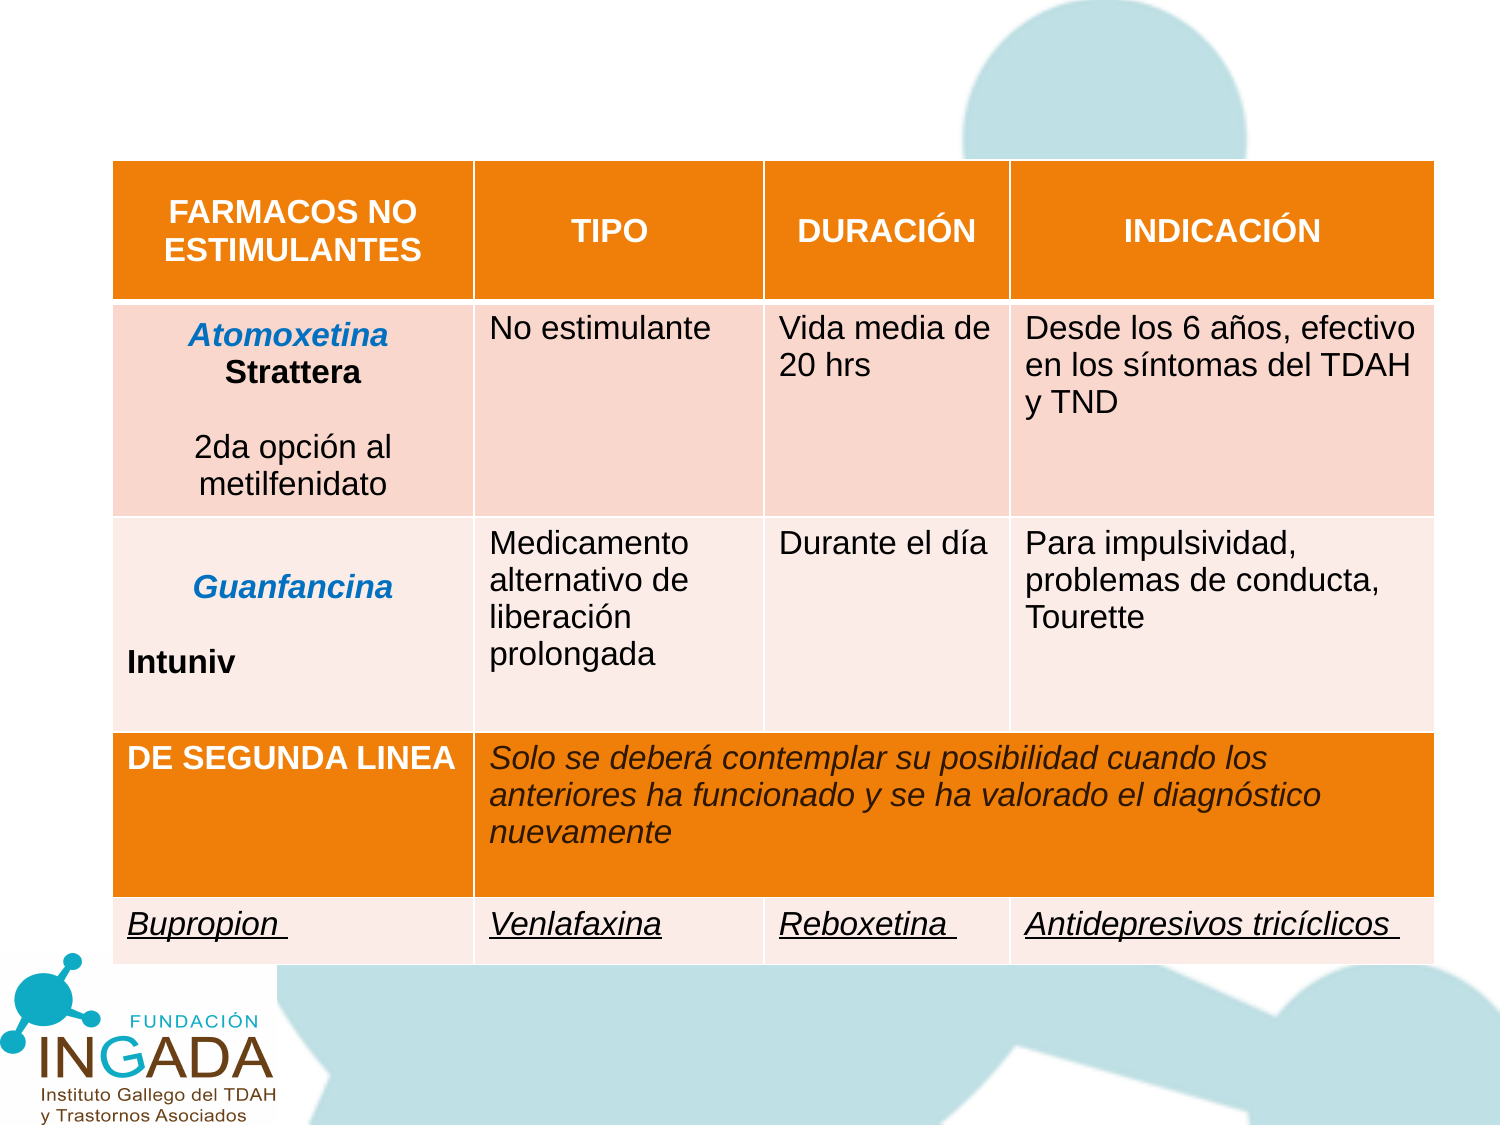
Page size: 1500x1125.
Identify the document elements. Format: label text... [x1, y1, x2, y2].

table_cell Vida media de 20 hrs [765, 305, 1009, 516]
table_cell Guanfancina Intuniv [113, 518, 473, 731]
table_cell Bupropion [113, 898, 473, 964]
table_cell DE SEGUNDA LINEA [113, 733, 473, 897]
table_cell Para impulsividad, problemas de conducta, Tourette [1011, 518, 1434, 731]
table_cell Medicamento alternativo de liberación prolongada [475, 518, 763, 731]
table_cell Durante el día [765, 518, 1009, 731]
table_header DURACIÓN [765, 161, 1009, 299]
table_cell No estimulante [475, 305, 763, 516]
table_header INDICACIÓN [1011, 161, 1434, 299]
table_cell Atomoxetina Strattera 2da opción al metilfenidato [113, 305, 473, 516]
table_header TIPO [475, 161, 763, 299]
picture [0, 953, 277, 1125]
table_cell Antidepresivos tricíclicos [1011, 898, 1434, 964]
table_cell Reboxetina [765, 898, 1009, 964]
table_cell Desde los 6 años, efectivo en los síntomas del TDAH y TND [1011, 305, 1434, 516]
table_header FARMACOS NO ESTIMULANTES [113, 161, 473, 299]
table_cell Venlafaxina [475, 898, 763, 964]
table_cell Solo se deberá contemplar su posibilidad cuando los anteriores ha funcionado y se ha valorado el diagnóstico nuevamente [475, 733, 1434, 897]
